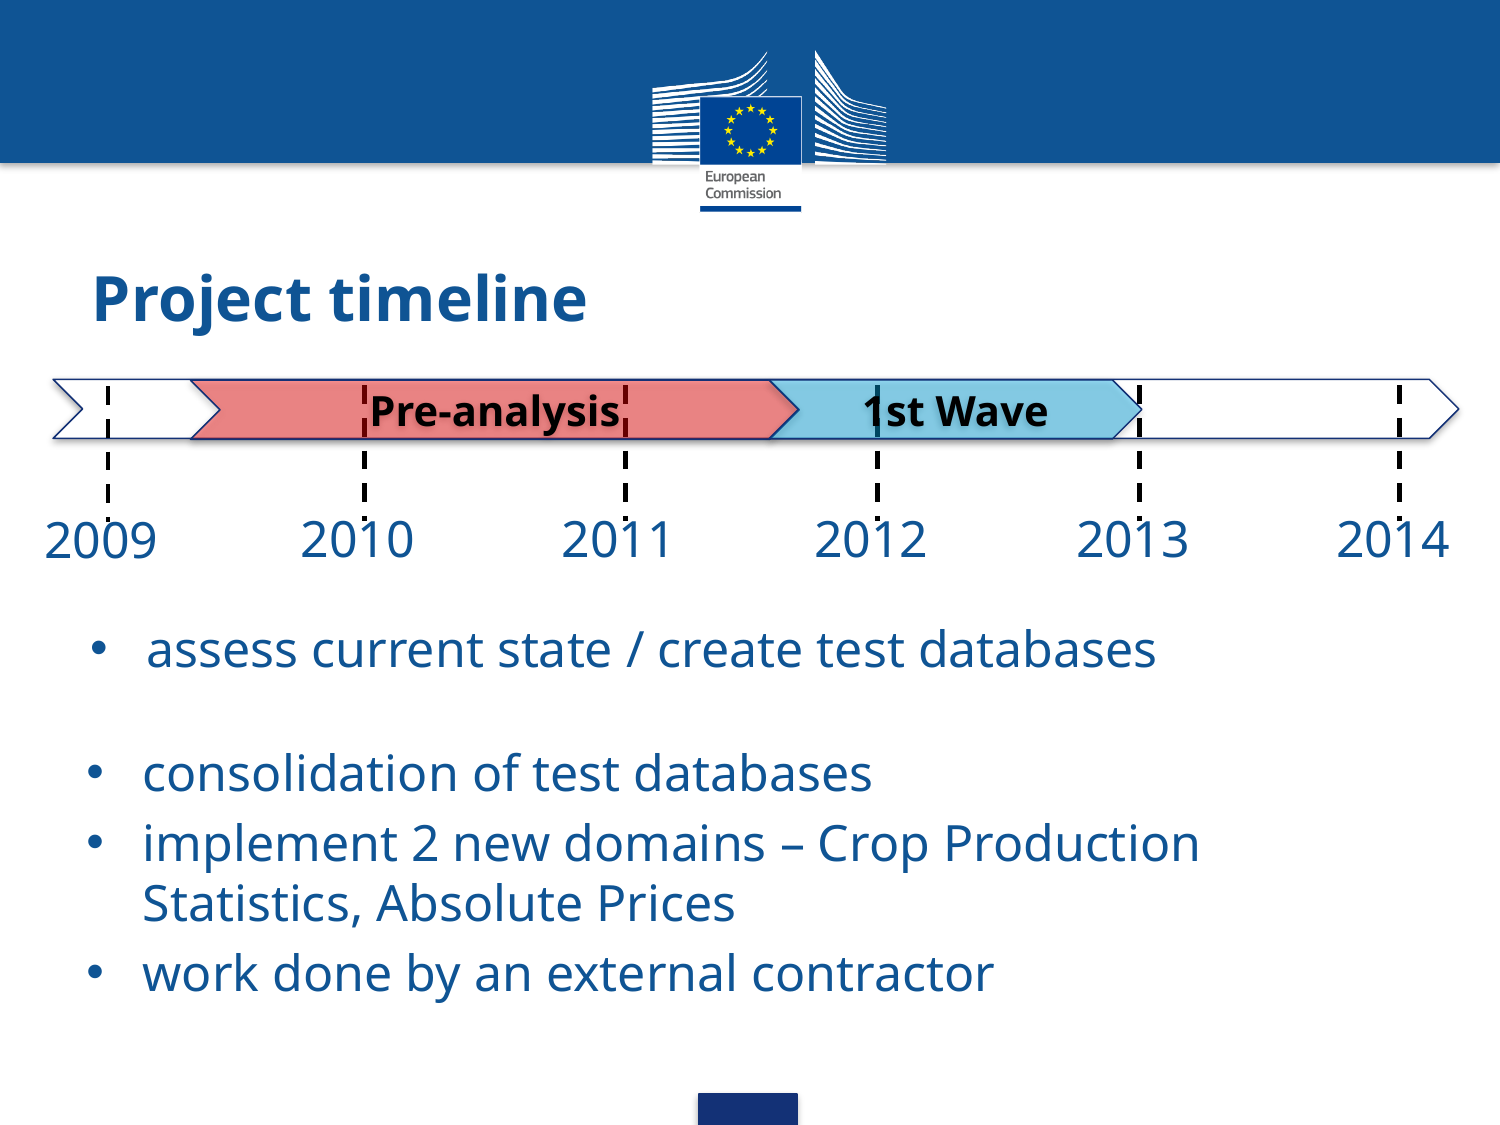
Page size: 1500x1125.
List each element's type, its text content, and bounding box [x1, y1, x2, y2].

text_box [29, 385, 1483, 576]
text_box [1111, 378, 1434, 383]
text_box Pre-analysis [189, 379, 768, 383]
title Project timeline [76, 219, 1427, 374]
text_box consolidation of test databases implement 2 new domains – Crop Production Statistics, Absolute Prices work done by an external contractor [71, 734, 1422, 1125]
list assess current state / create test databases [75, 609, 1425, 1017]
text_box 1st Wave [768, 379, 1117, 383]
text_box [52, 378, 192, 383]
